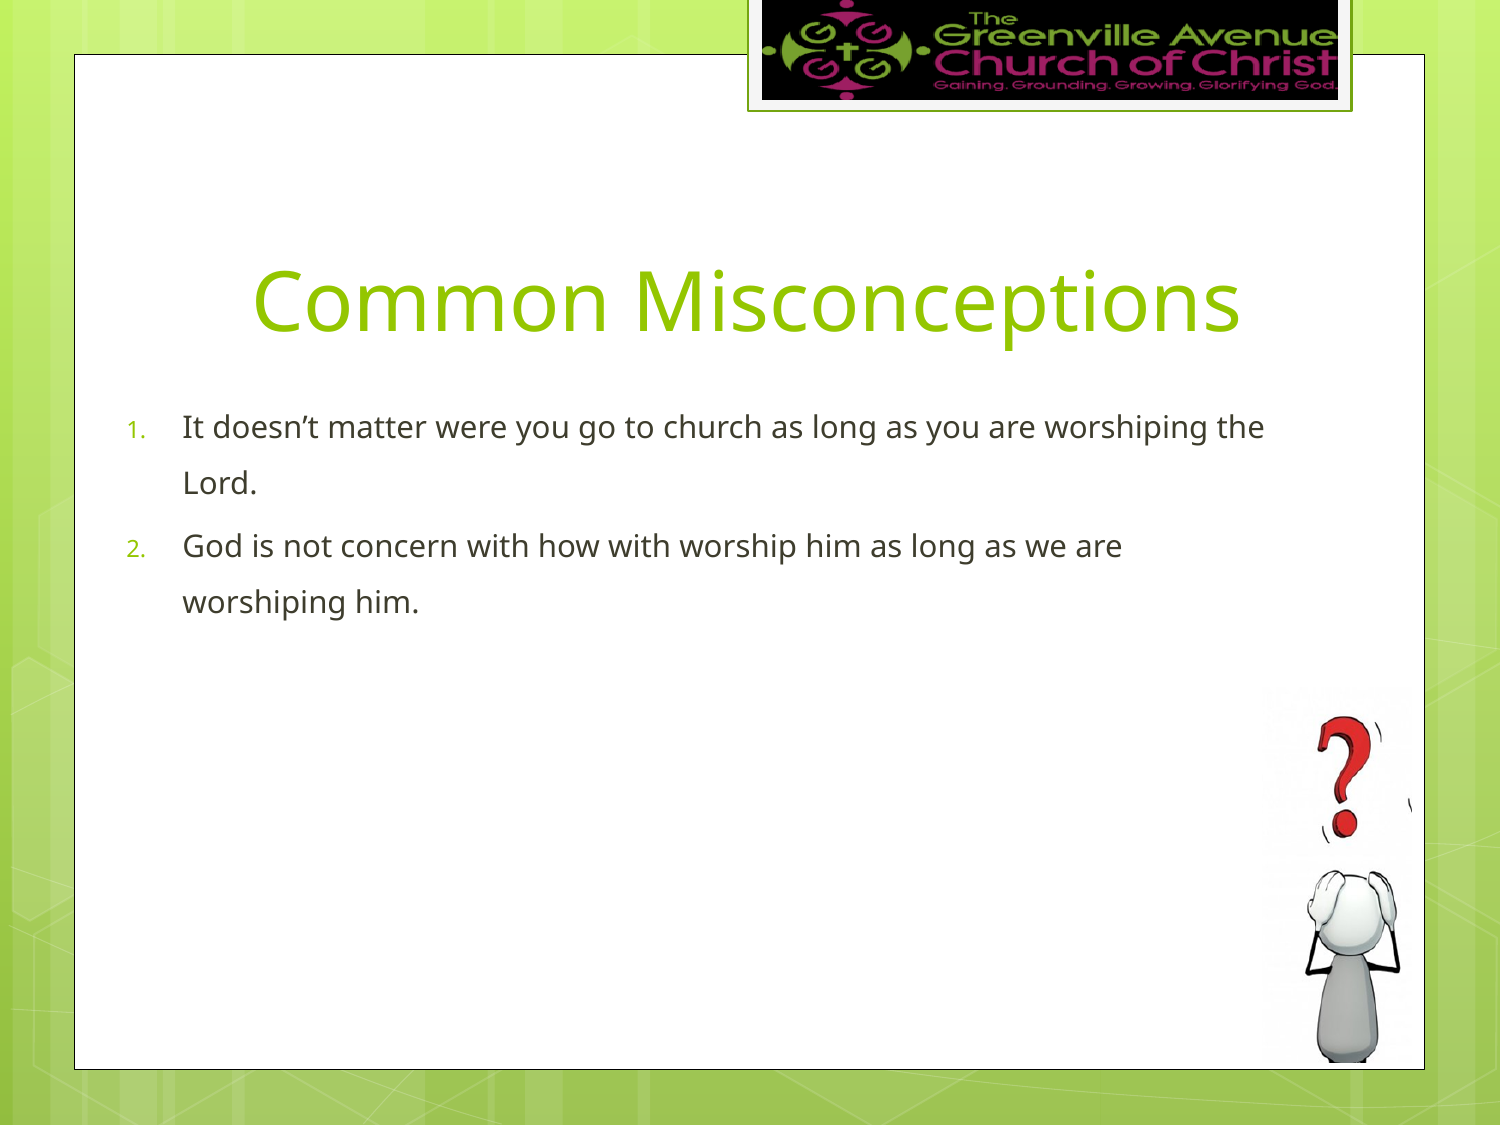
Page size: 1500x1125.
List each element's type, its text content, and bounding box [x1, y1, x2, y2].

picture [1262, 687, 1413, 1063]
picture [762, 0, 1338, 101]
title Common Misconceptions [171, 168, 1324, 357]
list It doesn’t matter were you go to church as long as you are worshiping the Lord. God is not concern with how with worship him as long as we are worshiping him. [99, 337, 1283, 1063]
